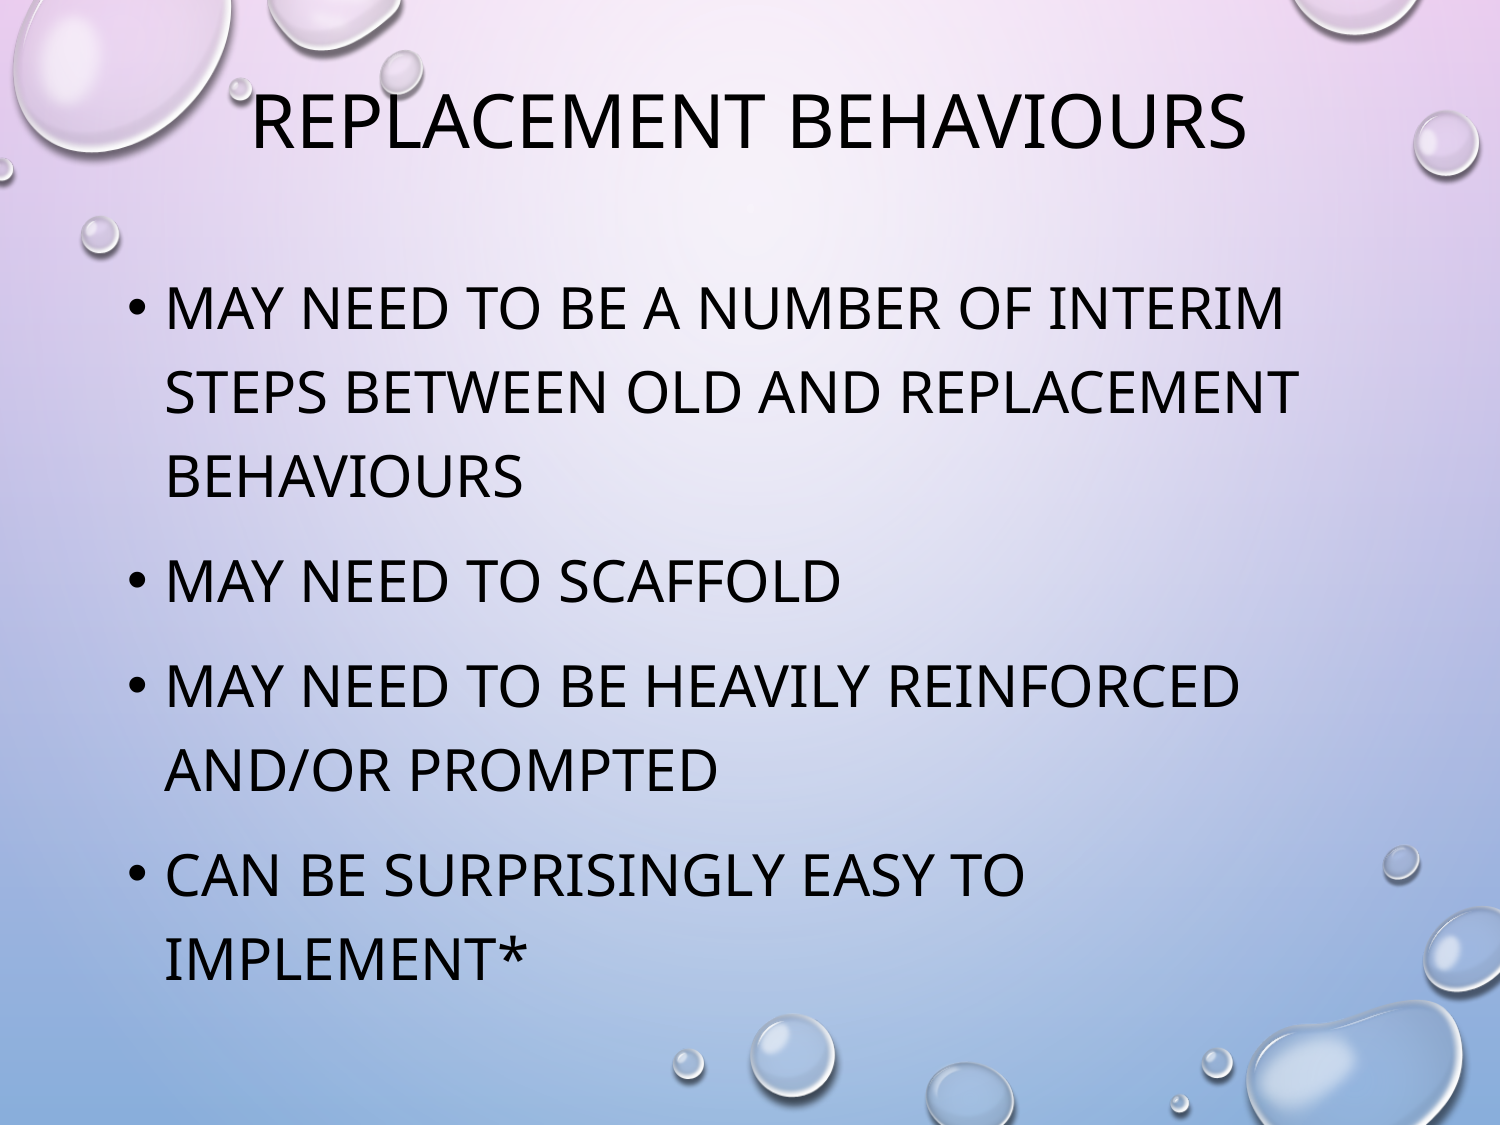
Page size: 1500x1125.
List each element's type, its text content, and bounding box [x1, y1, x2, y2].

picture [0, 0, 1500, 1125]
title Replacement behaviours [112, 31, 1388, 219]
list May need to be a number of interim steps between old and replacement behaviours May need to scaffold May need to be heavily reinforced and/or prompted Can be surprisingly easy to implement* [112, 249, 1388, 963]
